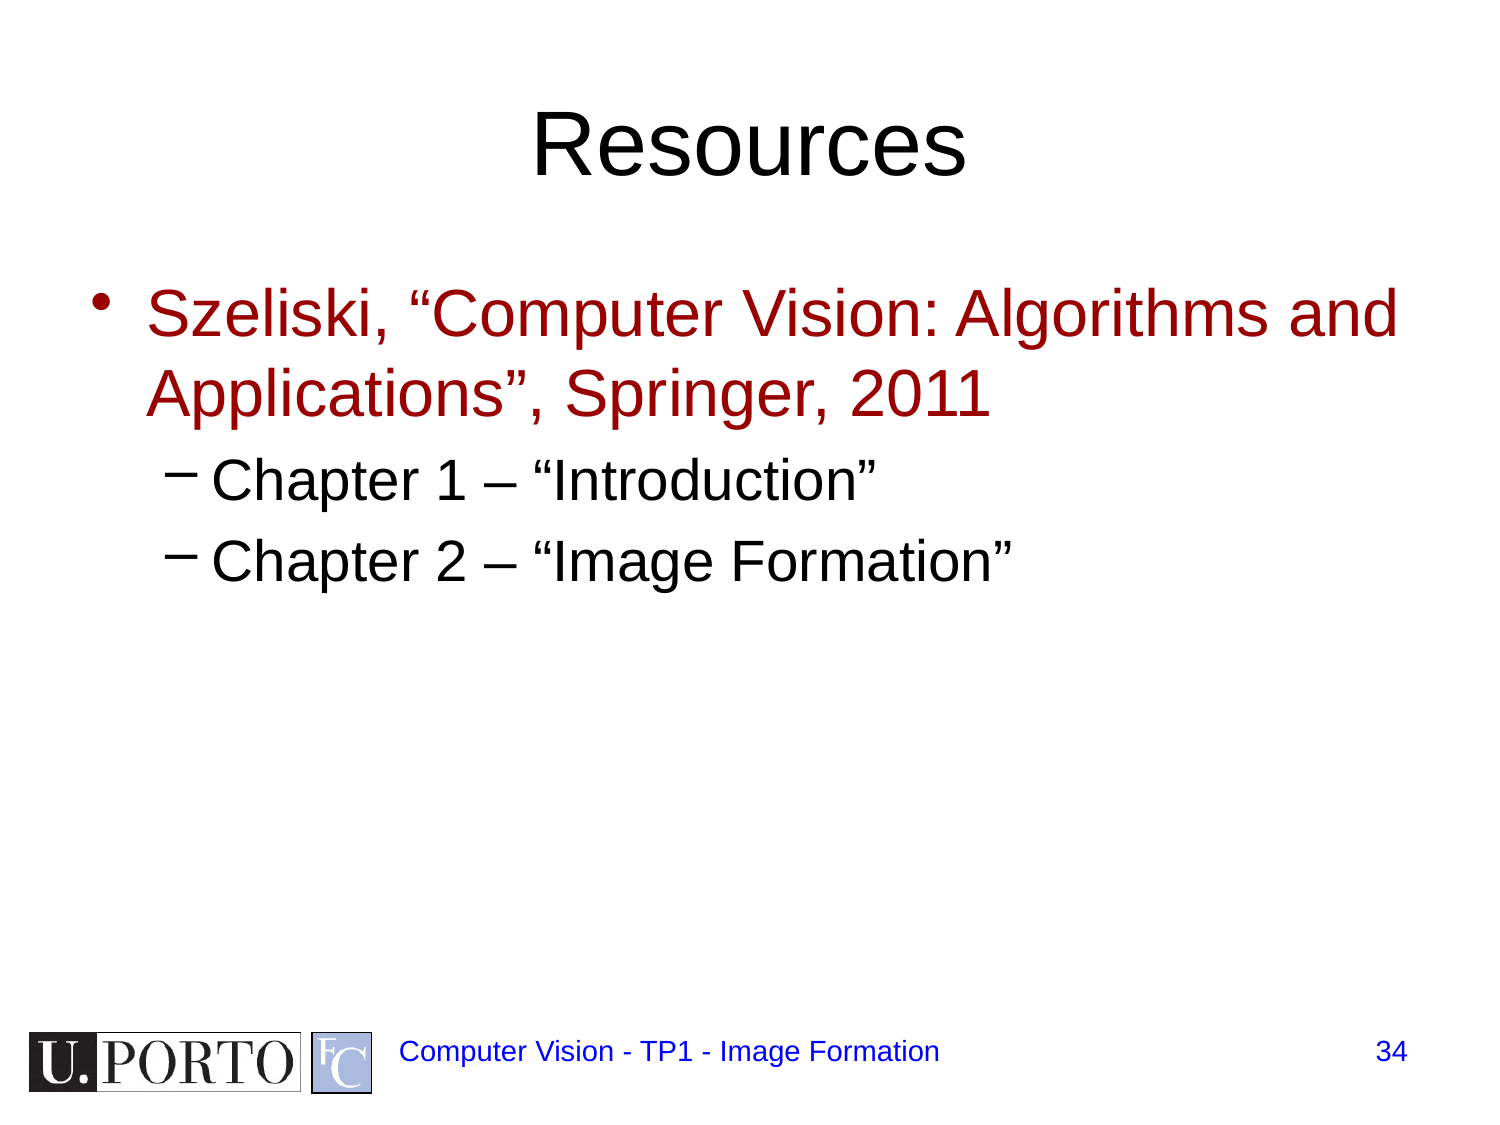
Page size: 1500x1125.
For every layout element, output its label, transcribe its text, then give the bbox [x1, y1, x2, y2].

list Szeliski, “Computer Vision: Algorithms and Applications”, Springer, 2011 Chapter 1 – “Introduction” Chapter 2 – “Image Formation” [75, 262, 1425, 1005]
title Resources [75, 45, 1425, 233]
picture [29, 1032, 301, 1092]
picture [313, 1033, 371, 1092]
slide_number 34 [1316, 1024, 1424, 1103]
footer Computer Vision - TP1 - Image Formation [383, 1024, 1306, 1103]
